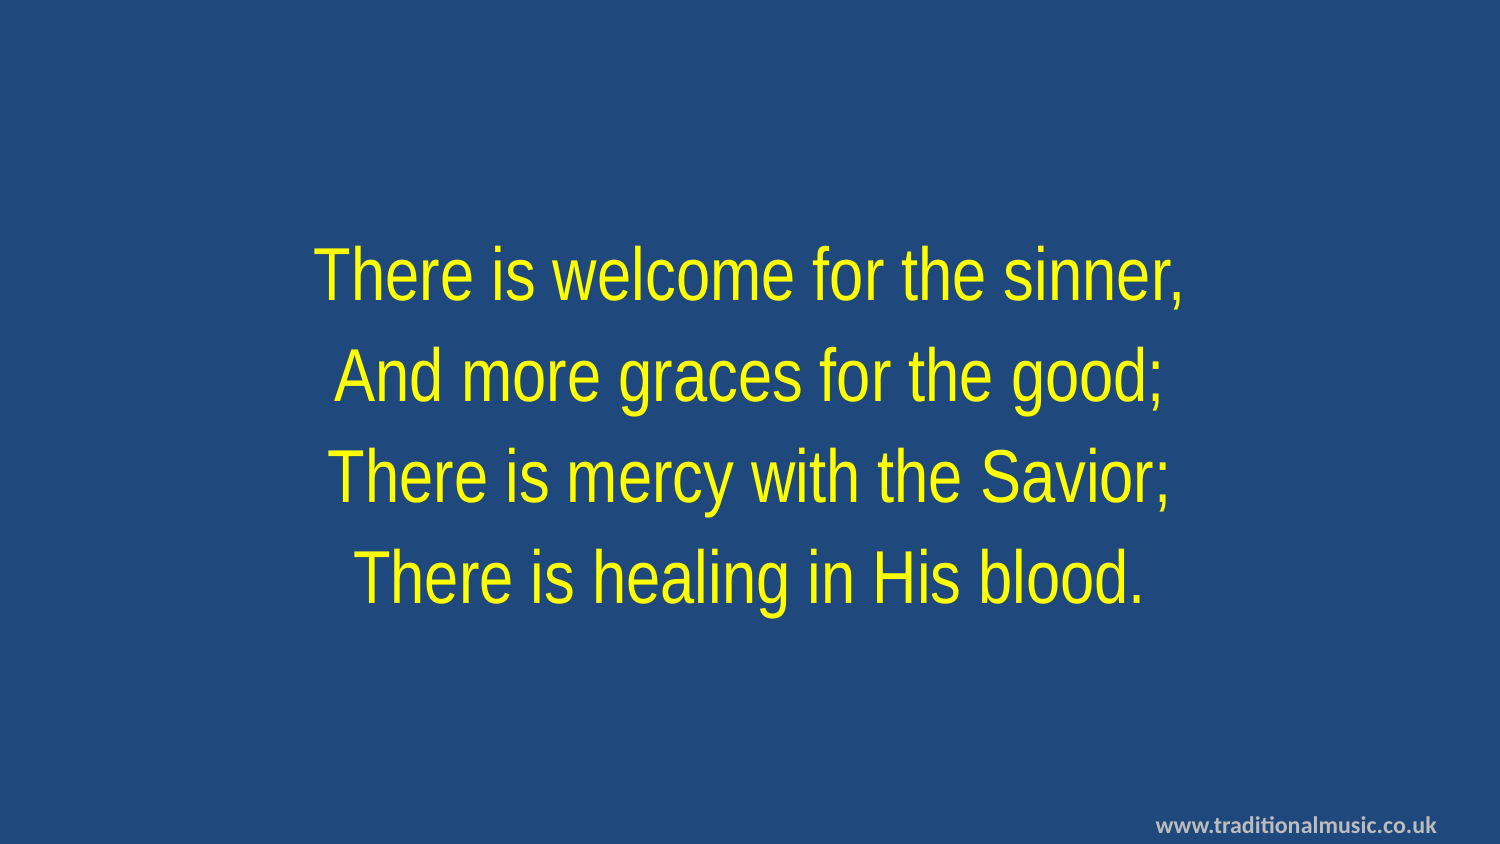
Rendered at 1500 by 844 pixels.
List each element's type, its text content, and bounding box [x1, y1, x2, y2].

list There is welcome for the sinner, And more graces for the good; There is mercy with the Savior; There is healing in His blood. [0, 0, 1500, 844]
